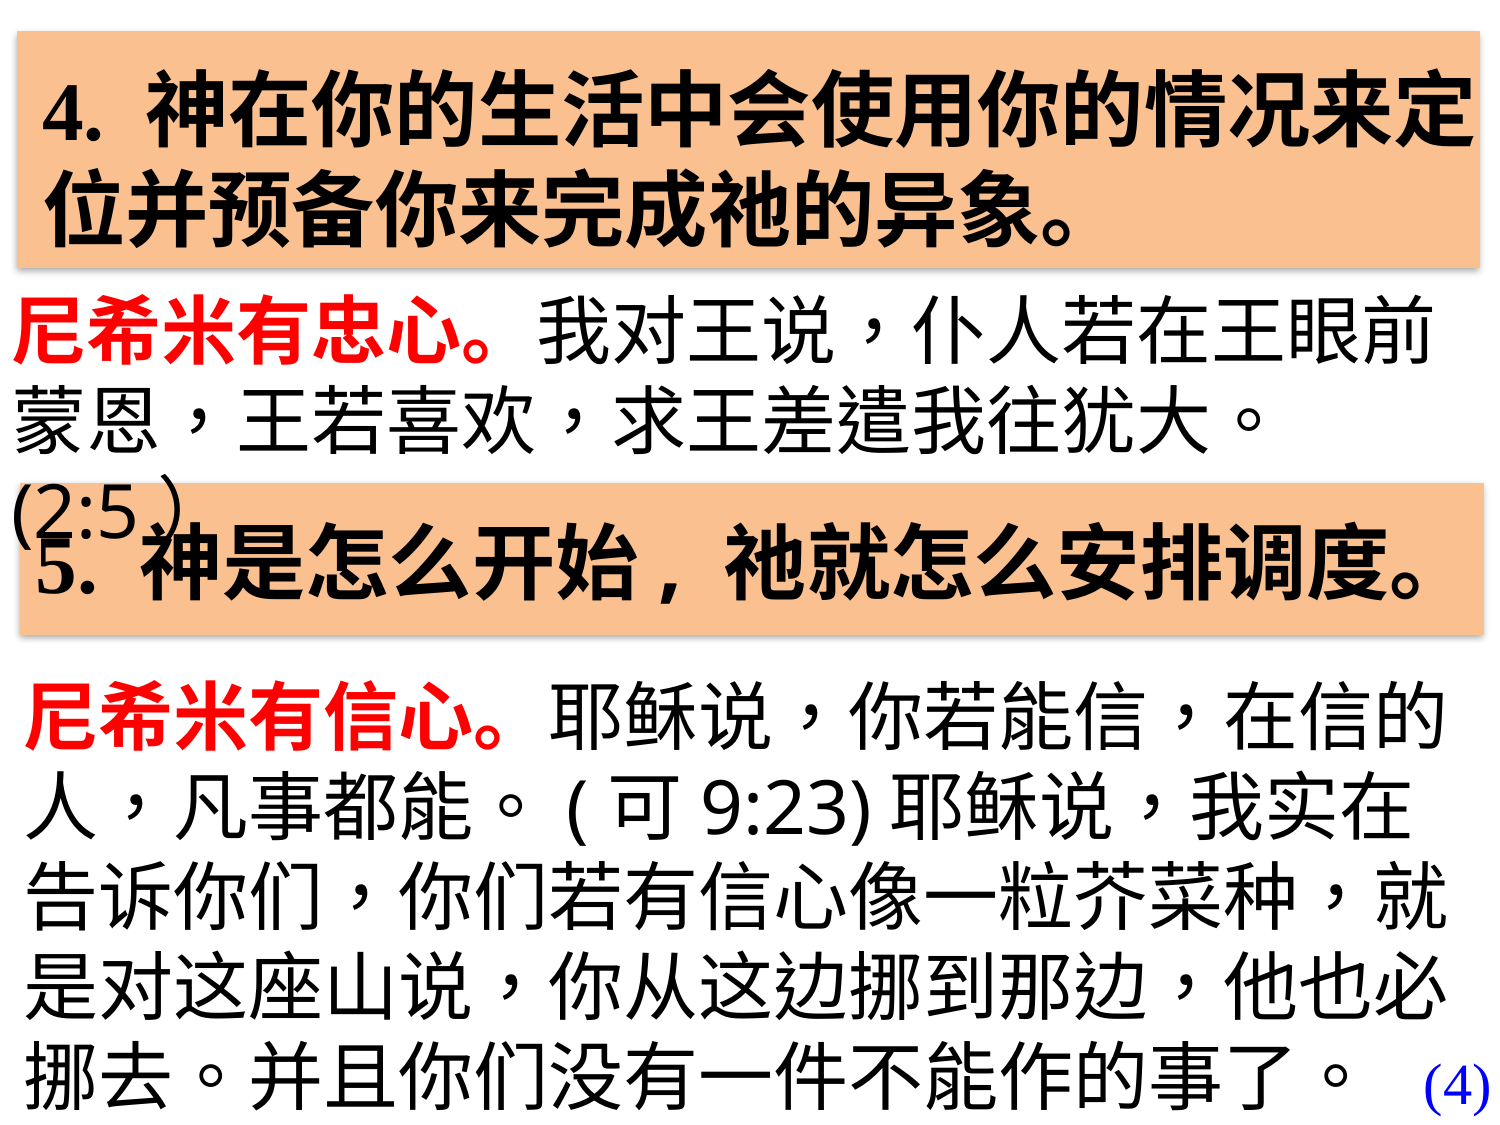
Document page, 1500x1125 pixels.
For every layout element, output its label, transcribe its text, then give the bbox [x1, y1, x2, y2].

text_box [17, 31, 1480, 268]
text_box 4. 神在你的生活中会使用你的情况来定位并预备你来完成祂的异象。 [27, 50, 1500, 265]
text_box 尼希米有信心。耶稣说，你若能信，在信的人，凡事都能。(可9:23)耶稣说，我实在告诉你们，你们若有信心像一粒芥菜种，就是对这座山说，你从这边挪到那边，他也必挪去。并且你们没有一件不能作的事了。(太17:20) [9, 661, 1500, 1125]
text_box 尼希米有忠心。我对王说，仆人若在王眼前蒙恩，王若喜欢，求王差遣我往犹大。(2:5） [0, 275, 1500, 561]
text_box 5. 神是怎么开始, 祂就怎么安排调度。 [21, 561, 1500, 619]
text_box [20, 561, 1484, 635]
